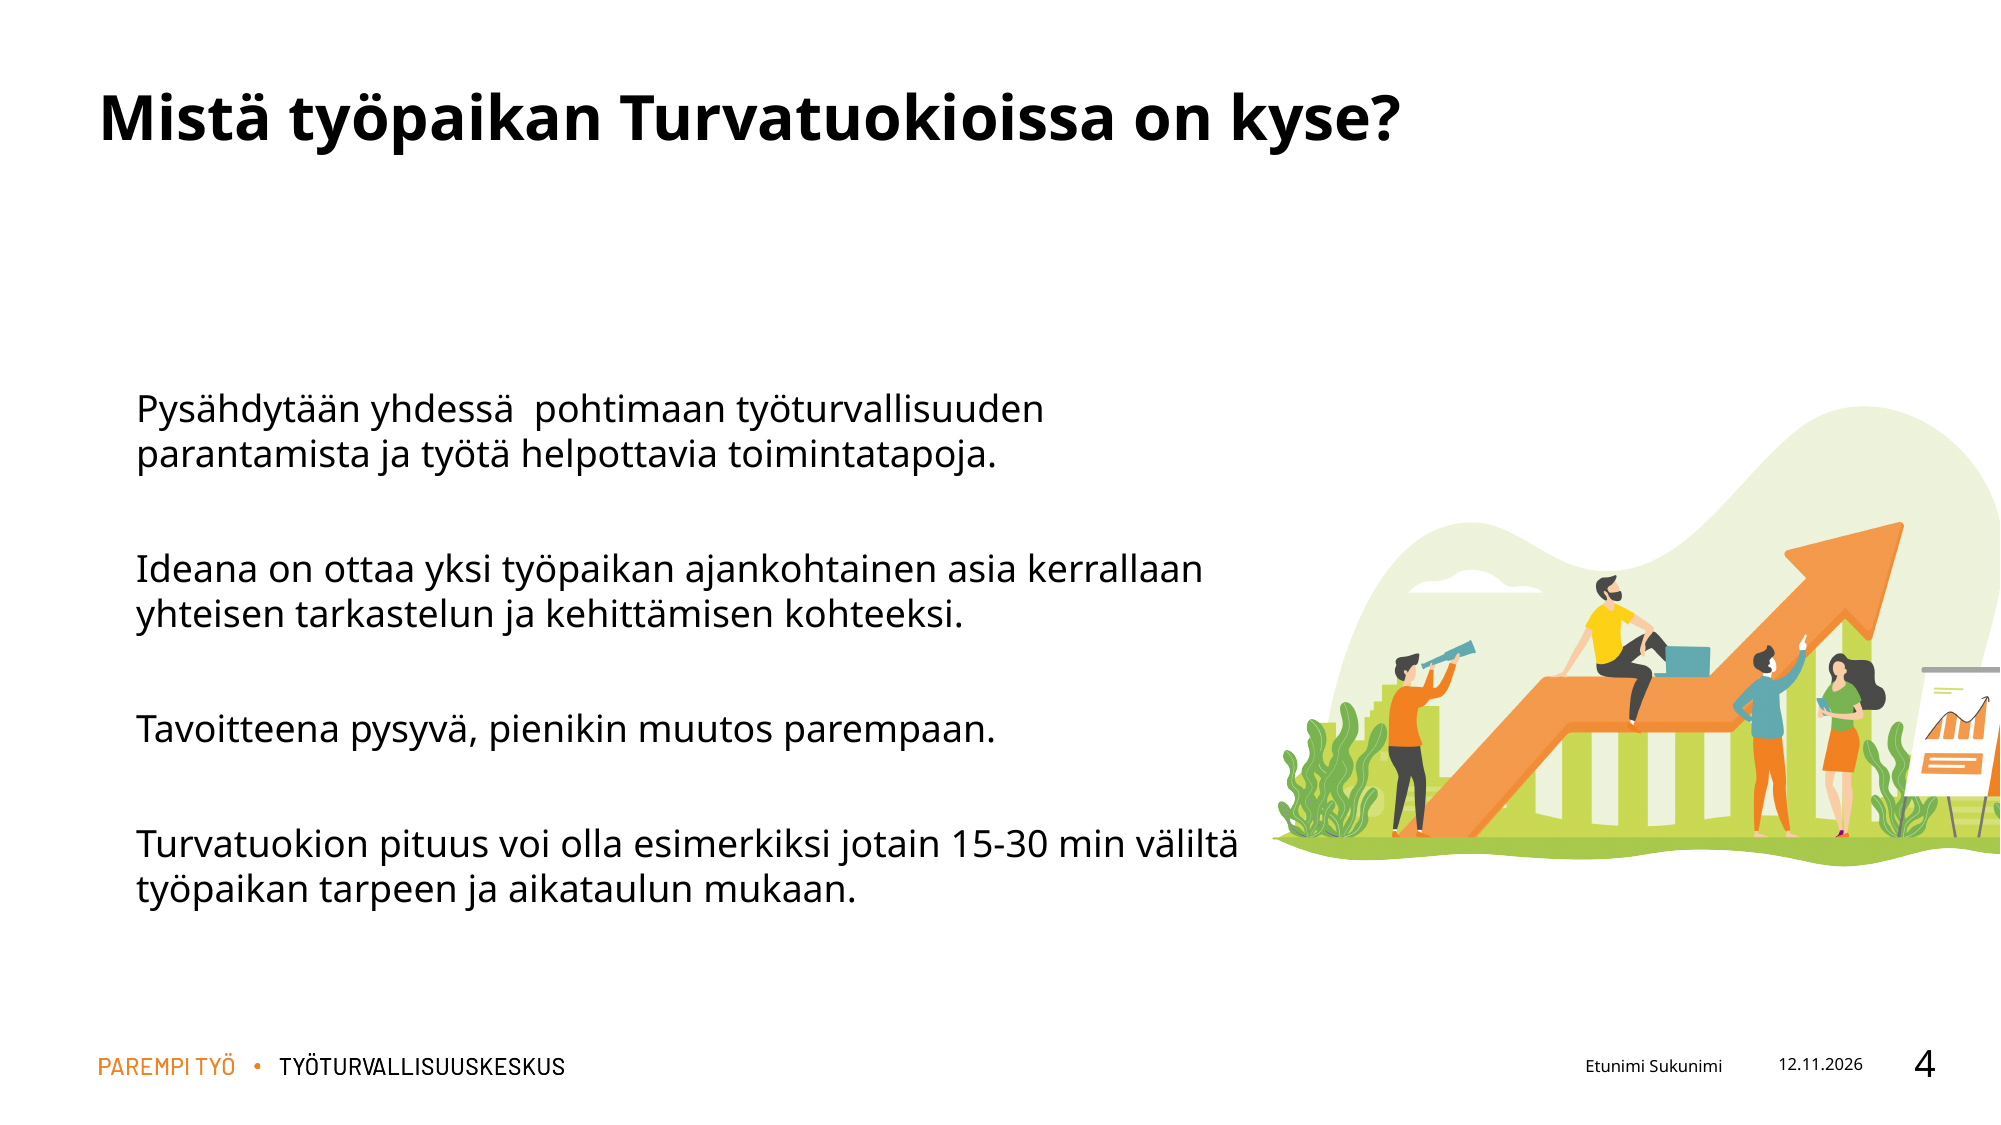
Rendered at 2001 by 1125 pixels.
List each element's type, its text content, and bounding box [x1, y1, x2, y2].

text_box 4 [1914, 1050, 1995, 1081]
list Pysähdytään yhdessä pohtimaan työturvallisuuden parantamista ja työtä helpottavia toimintatapoja. Ideana on ottaa yksi työpaikan ajankohtainen asia kerrallaan yhteisen tarkastelun ja kehittämisen kohteeksi. Tavoitteena pysyvä, pienikin muutos parempaan. Turvatuokion pituus voi olla esimerkiksi jotain 15-30 min väliltä työpaikan tarpeen ja aikataulun mukaan. [136, 269, 1272, 972]
title Mistä työpaikan Turvatuokioissa on kyse? [98, 78, 1719, 230]
text_box 20.5.2024 [1752, 1050, 1889, 1081]
picture [1251, 347, 2000, 929]
text_box Etunimi Sukunimi [1047, 1050, 1723, 1081]
picture [99, 1053, 564, 1075]
